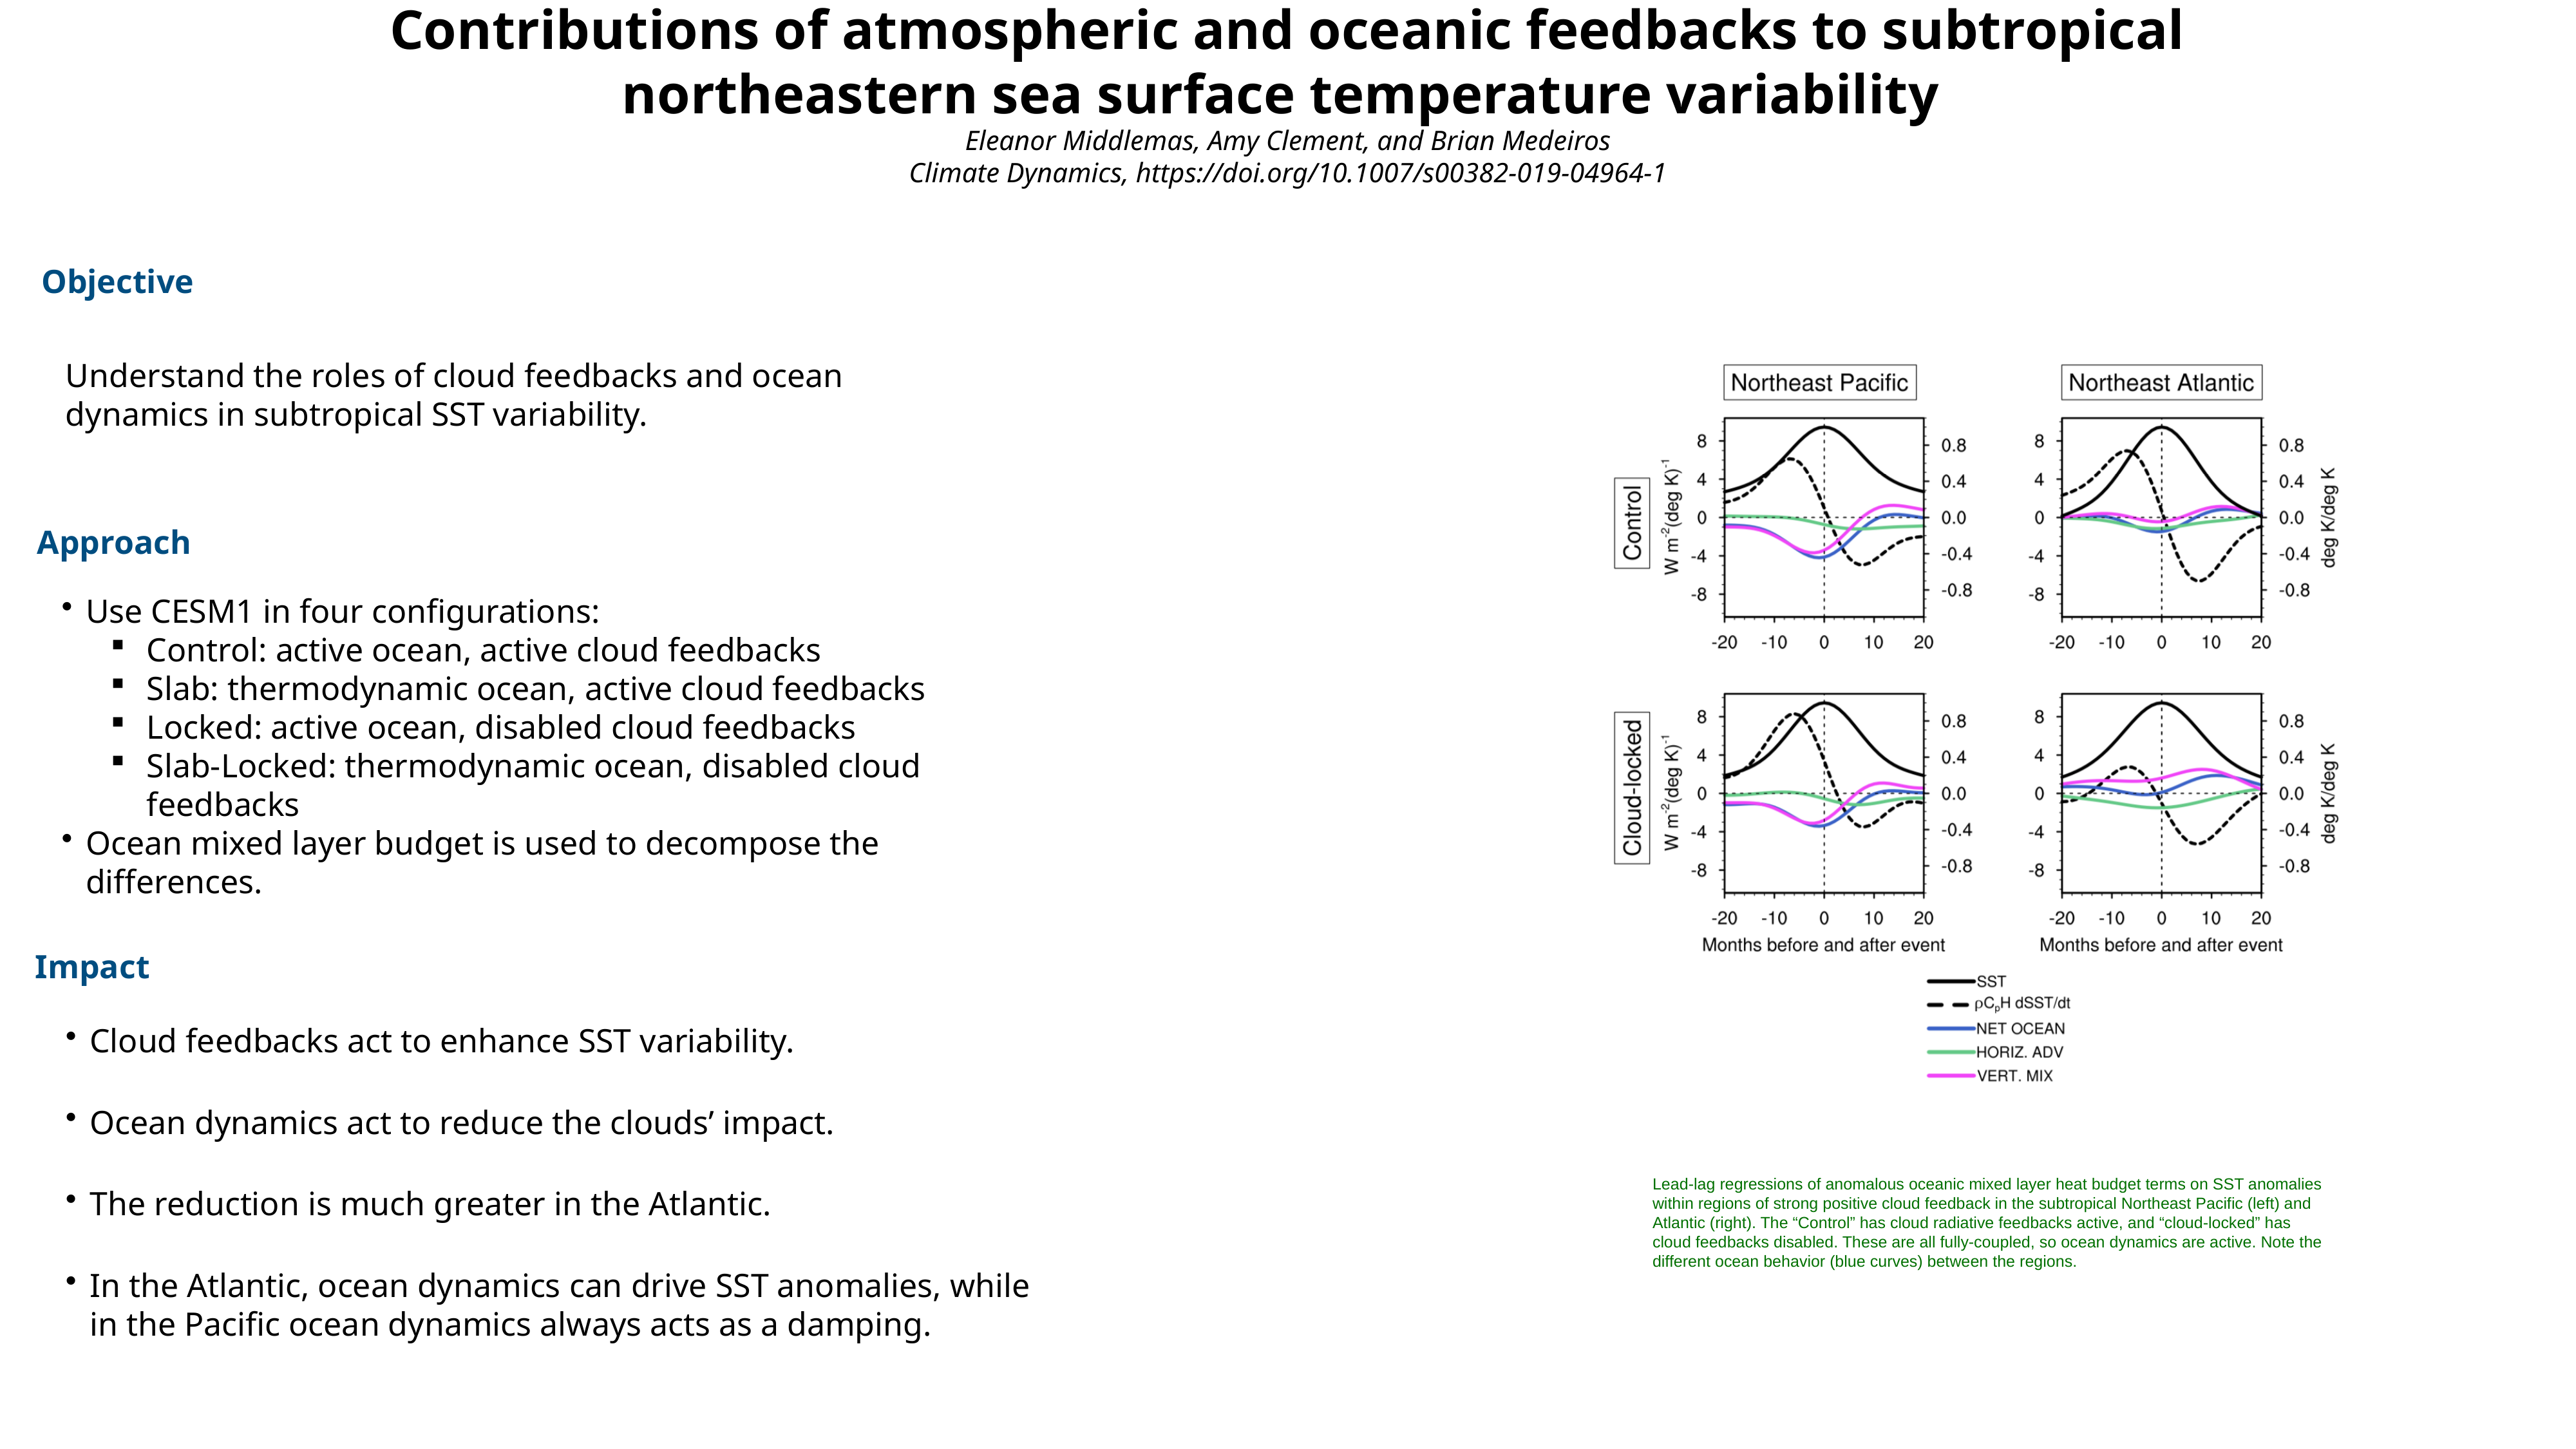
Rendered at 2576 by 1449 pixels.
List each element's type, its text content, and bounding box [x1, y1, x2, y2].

text_box Cloud feedbacks act to enhance SST variability. Ocean dynamics act to reduce the clouds’ impact. The reduction is much greater in the Atlantic. In the Atlantic, ocean dynamics can drive SST anomalies, while in the Pacific ocean dynamics always acts as a damping. [60, 1015, 1048, 1348]
text_box Impact [30, 940, 156, 990]
text_box Understand the roles of cloud feedbacks and ocean dynamics in subtropical SST variability. [60, 350, 895, 438]
text_box Contributions of atmospheric and oceanic feedbacks to subtropical northeastern sea surface temperature variability [222, 0, 2354, 130]
text_box Eleanor Middlemas, Amy Clement, and Brian Medeiros Climate Dynamics, https://doi.org/10.1007/s00382-019-04964-1 [550, 118, 2026, 194]
picture [1589, 346, 2354, 1107]
text_box Objective [35, 255, 200, 305]
text_box Approach [32, 516, 197, 566]
text_box Lead-lag regressions of anomalous oceanic mixed layer heat budget terms on SST anomalies within regions of strong positive cloud feedback in the subtropical Northeast Pacific (left) and Atlantic (right). The “Control” has cloud radiative feedbacks active, and “cloud-locked” has cloud feedbacks disabled. These are all fully-coupled, so ocean dynamics are active. Note the different ocean behavior (blue curves) between the regions. [1647, 1168, 2329, 1276]
text_box Use CESM1 in four configurations: Control: active ocean, active cloud feedbacks Slab: thermodynamic ocean, active cloud feedbacks Locked: active ocean, disabled cloud feedbacks Slab-Locked: thermodynamic ocean, disabled cloud feedbacks Ocean mixed layer budget is used to decompose the differences. [56, 585, 1045, 905]
